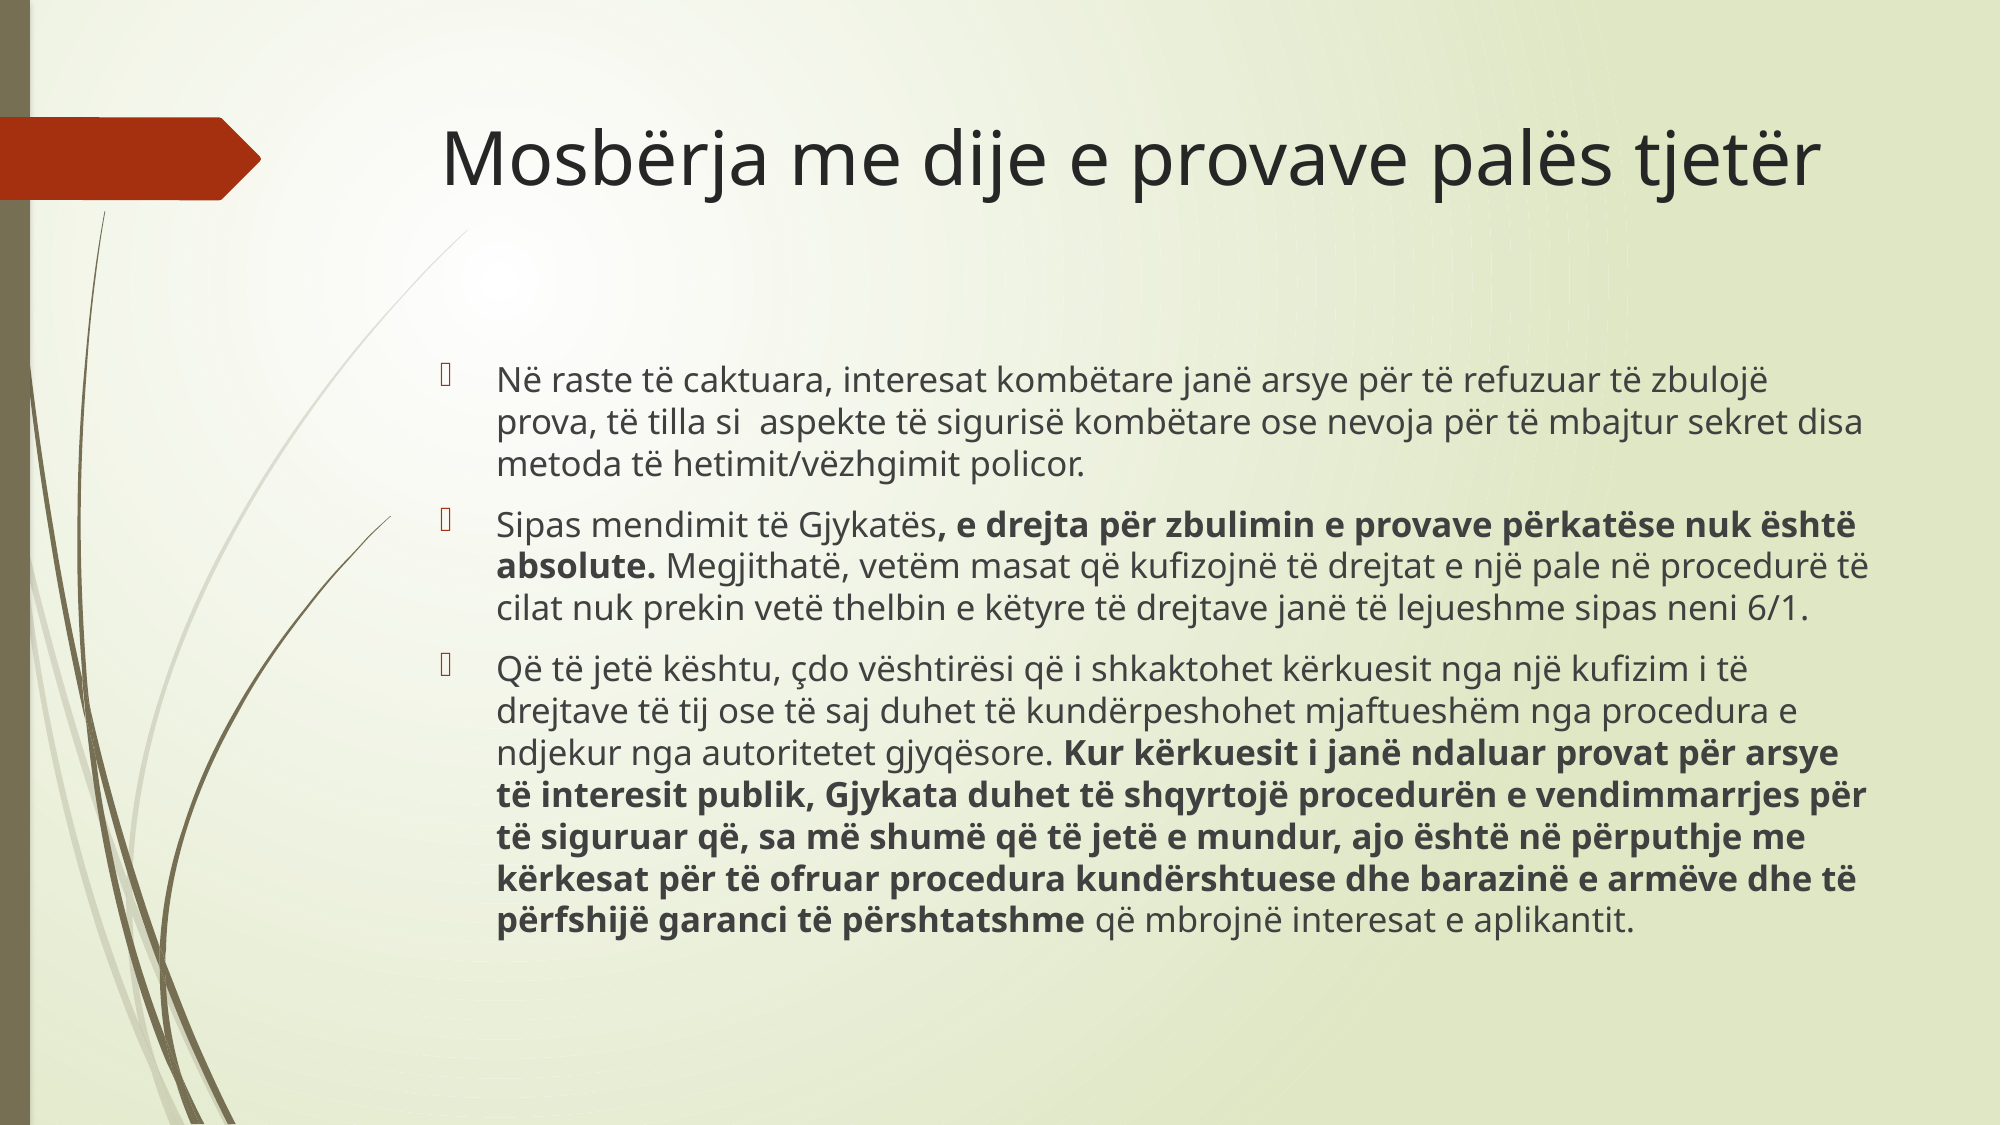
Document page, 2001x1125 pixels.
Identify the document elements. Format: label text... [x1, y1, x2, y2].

title Mosbërja me dije e provave palës tjetër [425, 102, 1888, 313]
list Në raste të caktuara, interesat kombëtare janë arsye për të refuzuar të zbulojë prova, të tilla si aspekte të sigurisë kombëtare ose nevoja për të mbajtur sekret disa metoda të hetimit/vëzhgimit policor. Sipas mendimit të Gjykatës, e drejta për zbulimin e provave përkatëse nuk është absolute. Megjithatë, vetëm masat që kufizojnë të drejtat e një pale në procedurë të cilat nuk prekin vetë thelbin e këtyre të drejtave janë të lejueshme sipas neni 6/1. Që të jetë kështu, çdo vështirësi që i shkaktohet kërkuesit nga një kufizim i të drejtave të tij ose të saj duhet të kundërpeshohet mjaftueshëm nga procedura e ndjekur nga autoritetet gjyqësore. Kur kërkuesit i janë ndaluar provat për arsye të interesit publik, Gjykata duhet të shqyrtojë procedurën e vendimmarrjes për të siguruar që, sa më shumë që të jetë e mundur, ajo është në përputhje me kërkesat për të ofruar procedura kundërshtuese dhe barazinë e armëve dhe të përfshijë garanci të përshtatshme që mbrojnë interesat e aplikantit. [424, 350, 1888, 970]
